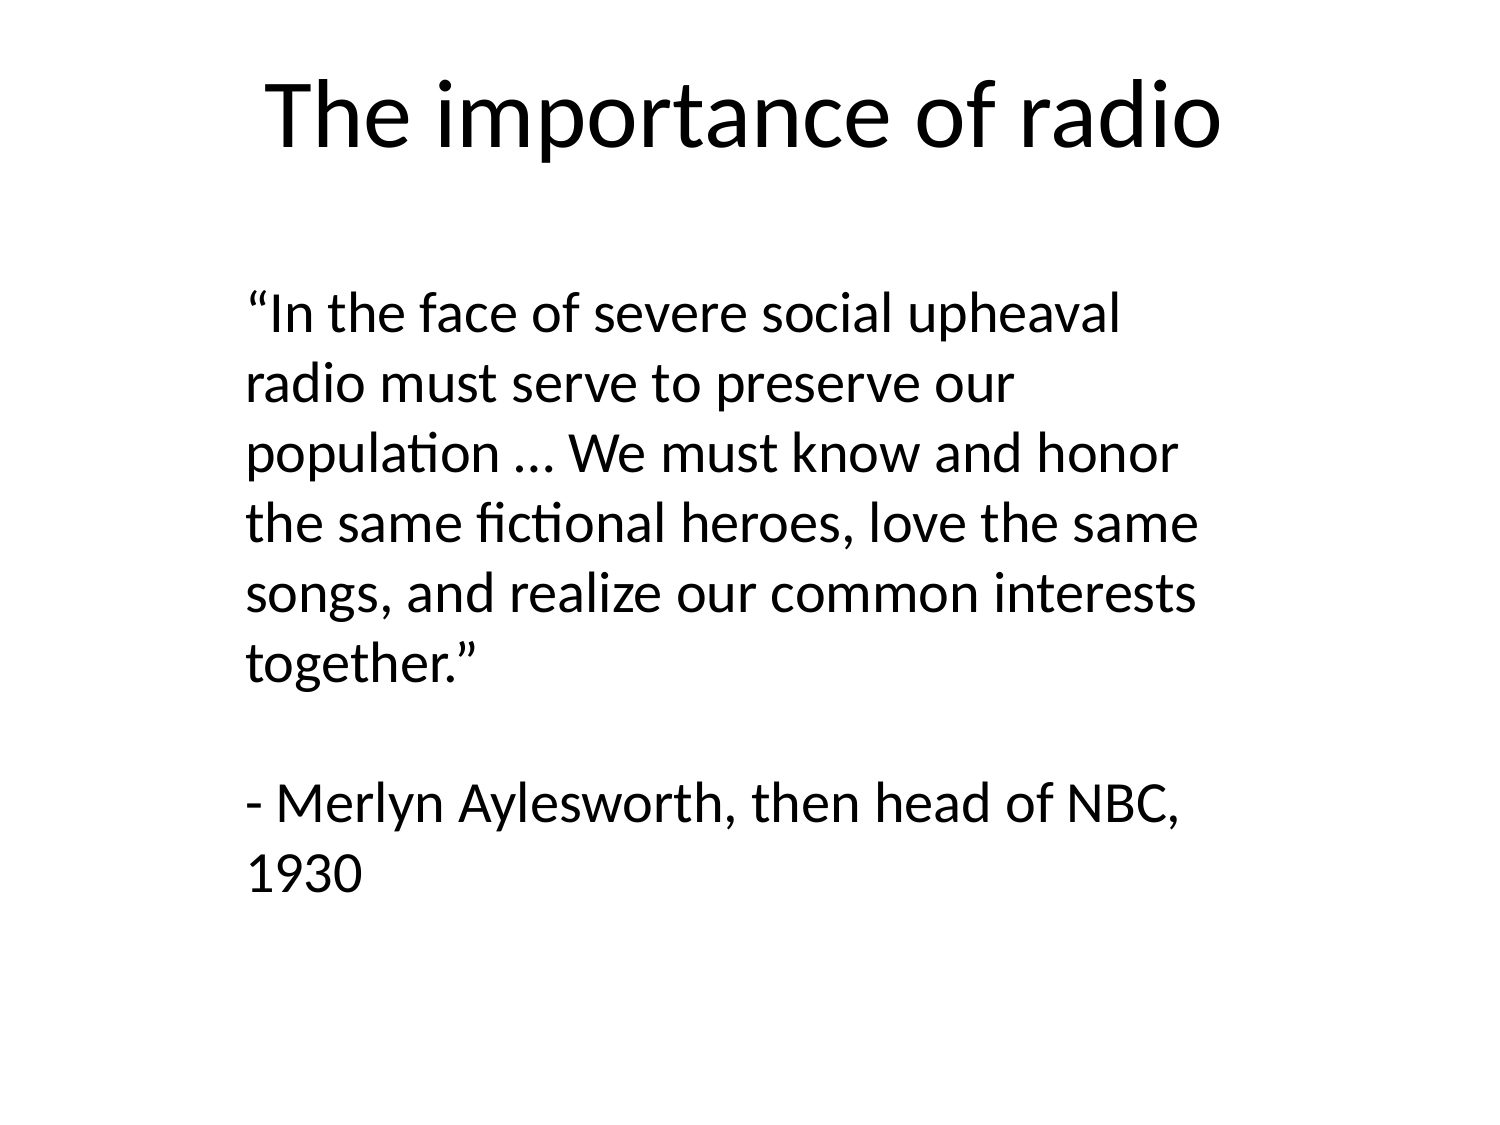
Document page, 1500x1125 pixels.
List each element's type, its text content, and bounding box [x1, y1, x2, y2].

text_box “In the face of severe social upheaval radio must serve to preserve our population … We must know and honor the same fictional heroes, love the same songs, and realize our common interests together.” - Merlyn Aylesworth, then head of NBC, 1930 [230, 267, 1258, 912]
text_box The importance of radio [0, 42, 1495, 193]
